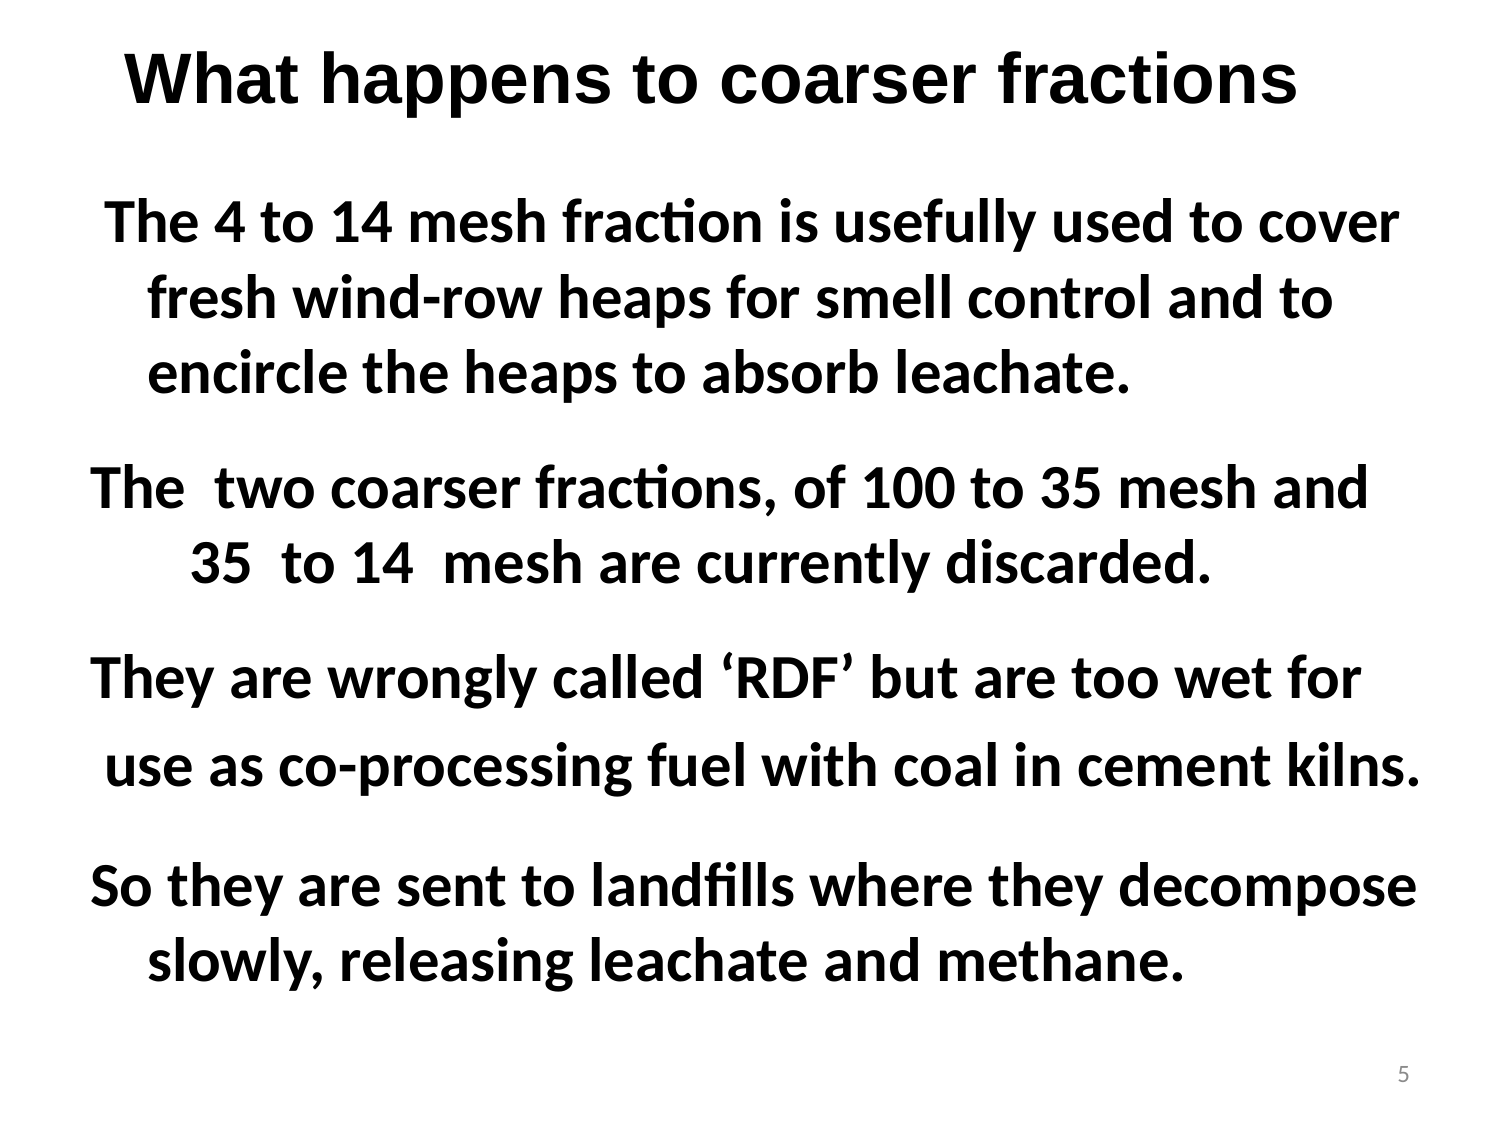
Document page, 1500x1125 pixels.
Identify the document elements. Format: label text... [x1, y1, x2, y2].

title What happens to coarser fractions [0, 0, 1425, 149]
list The 4 to 14 mesh fraction is usefully used to cover fresh wind-row heaps for smell control and to encircle the heaps to absorb leachate. The two coarser fractions, of 100 to 35 mesh and 35 to 14 mesh are currently discarded. They are wrongly called ‘RDF’ but are too wet for use as co-processing fuel with coal in cement kilns. So they are sent to landfills where they decompose slowly, releasing leachate and methane. [75, 172, 1447, 1071]
slide_number 5 [1074, 1042, 1425, 1103]
